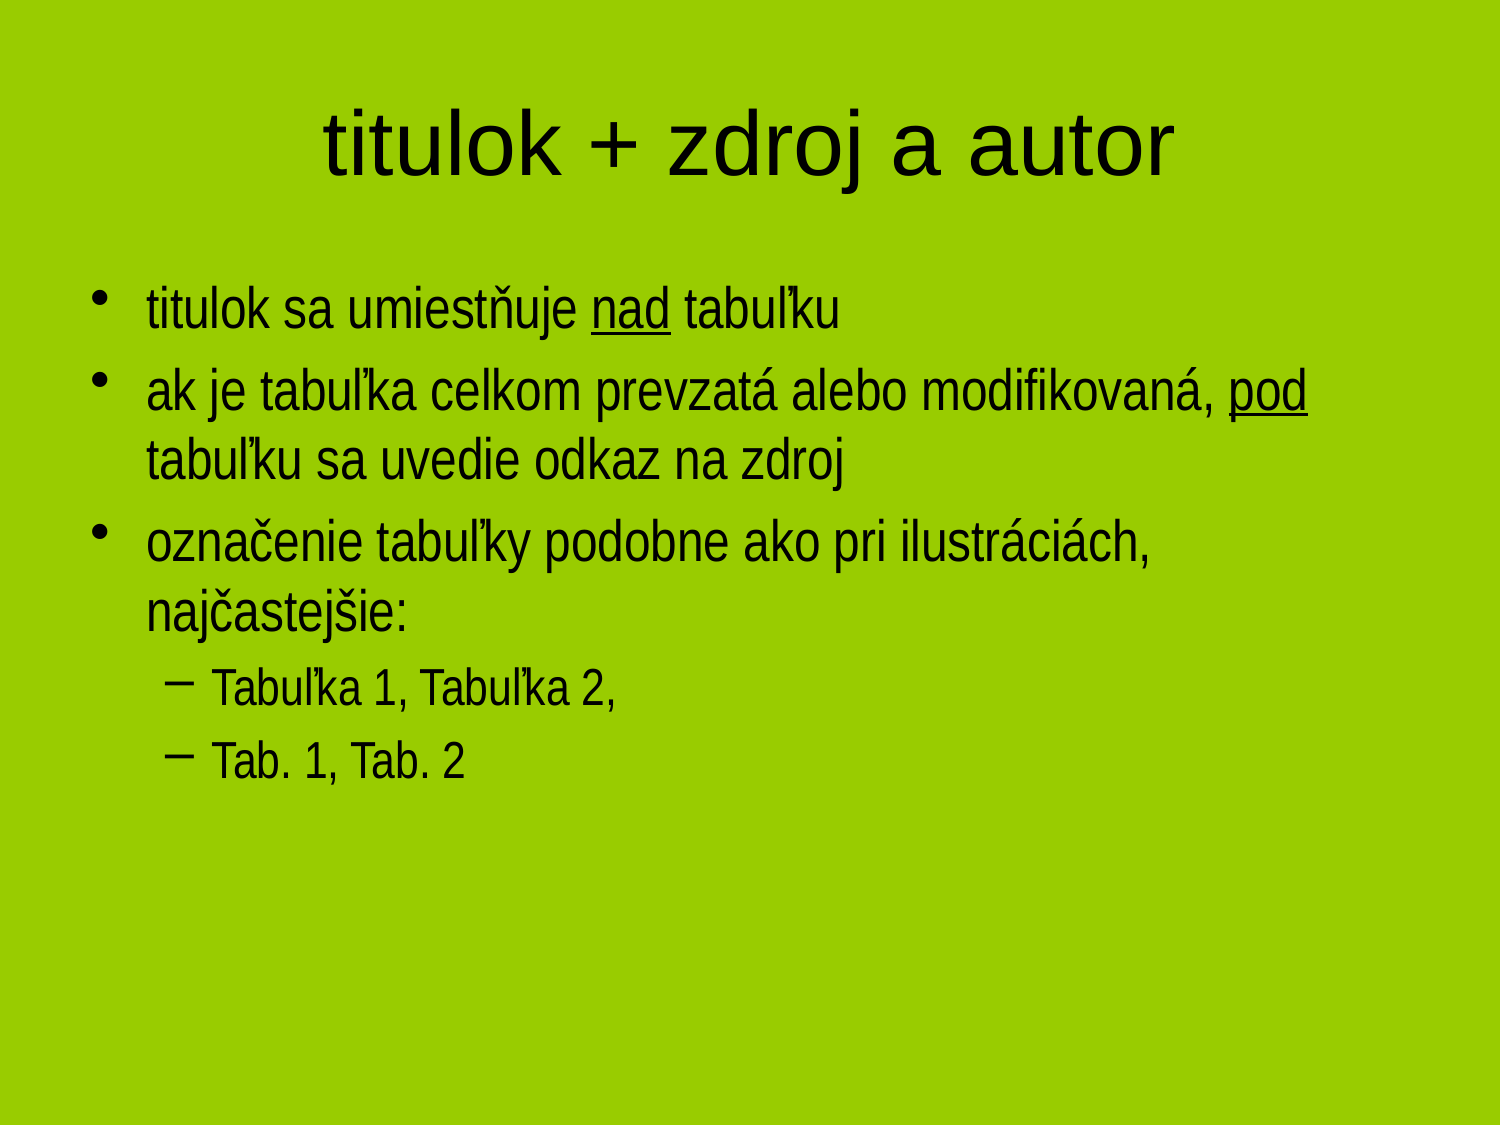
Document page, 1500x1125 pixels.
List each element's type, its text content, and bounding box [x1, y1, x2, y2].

title titulok + zdroj a autor [75, 45, 1425, 233]
list titulok sa umiestňuje nad tabuľku ak je tabuľka celkom prevzatá alebo modifikovaná, pod tabuľku sa uvedie odkaz na zdroj označenie tabuľky podobne ako pri ilustráciách, najčastejšie: Tabuľka 1, Tabuľka 2, Tab. 1, Tab. 2 [75, 262, 1425, 1005]
